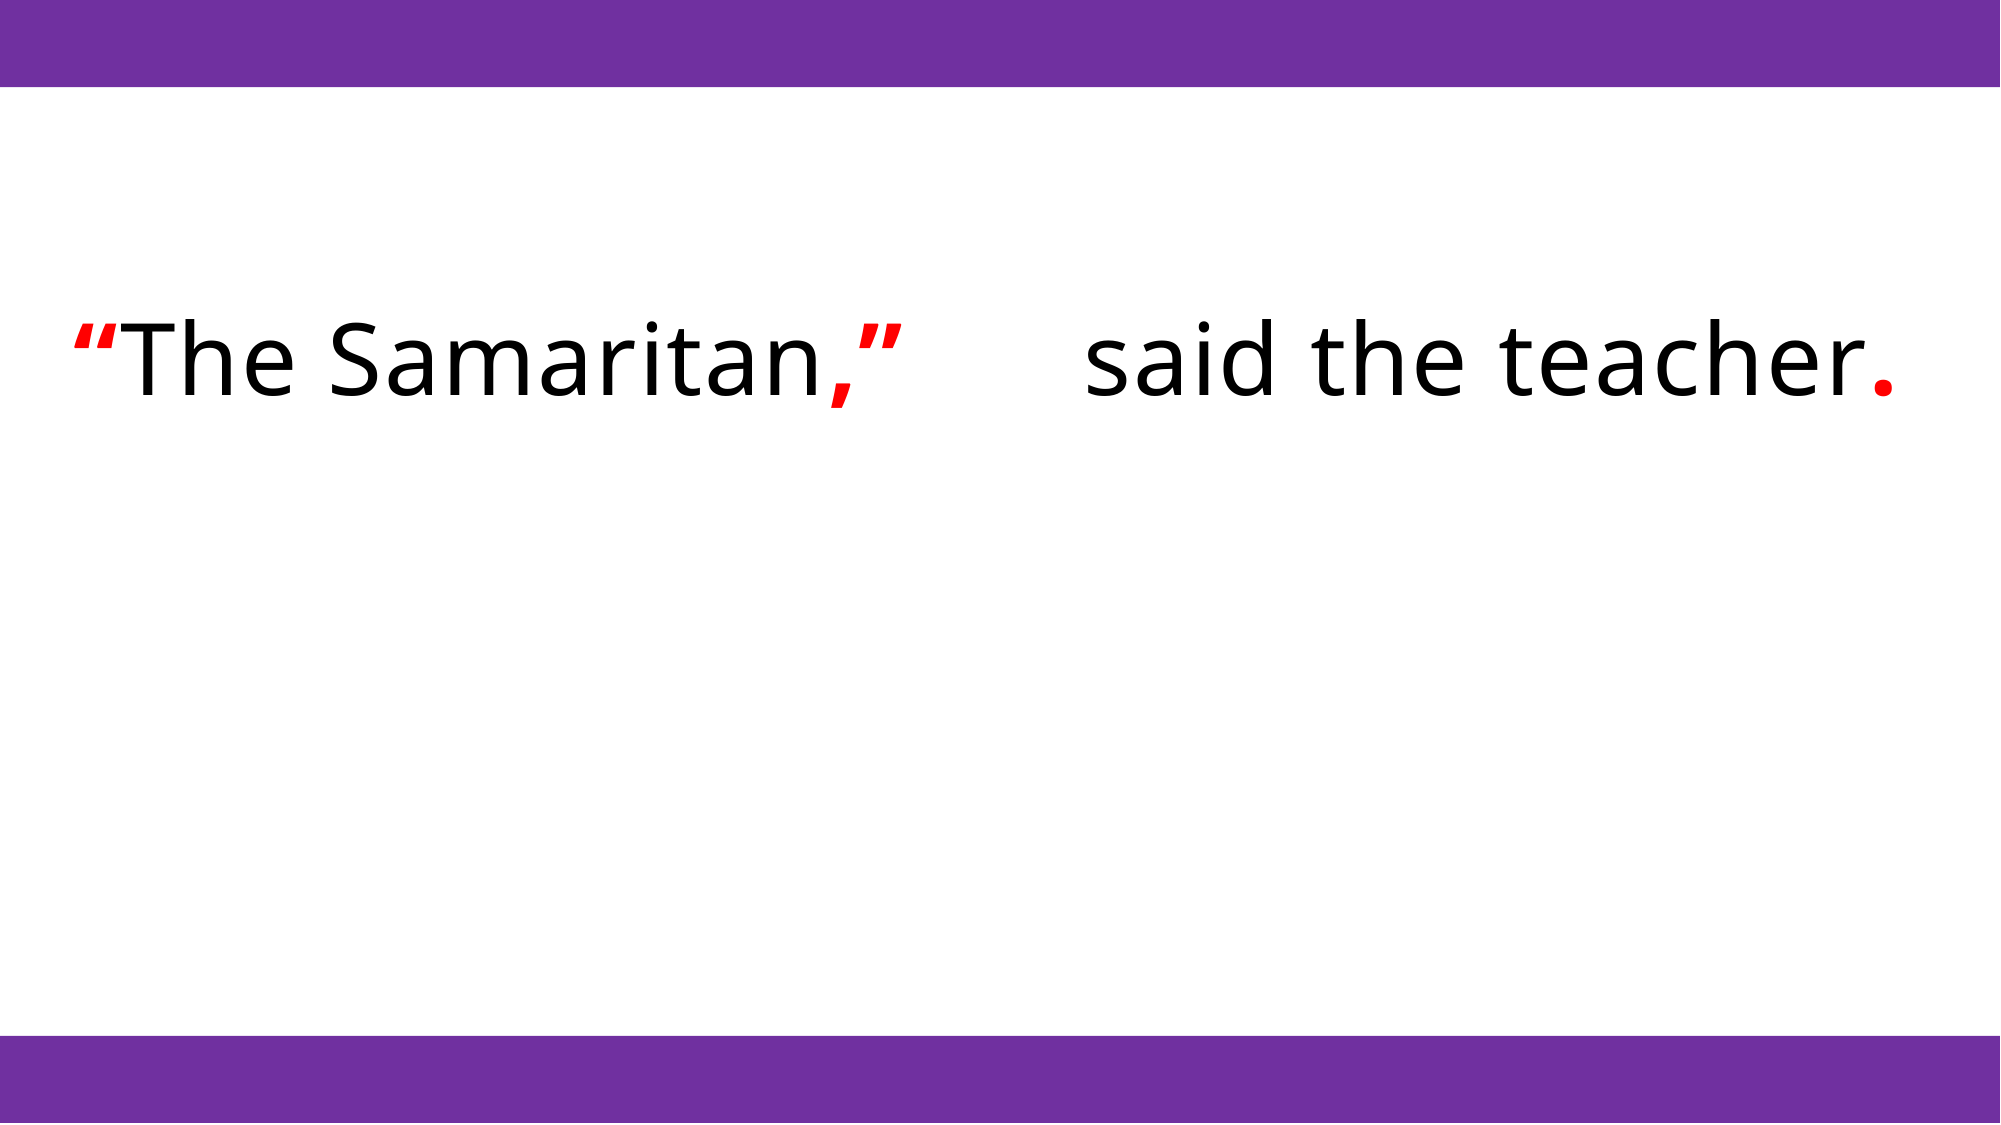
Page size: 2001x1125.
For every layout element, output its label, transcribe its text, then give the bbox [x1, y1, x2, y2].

text_box [0, 0, 2000, 88]
text_box said the teacher. [1068, 287, 1942, 423]
text_box [0, 1035, 2000, 1124]
text_box “The Samaritan,” [58, 287, 947, 423]
